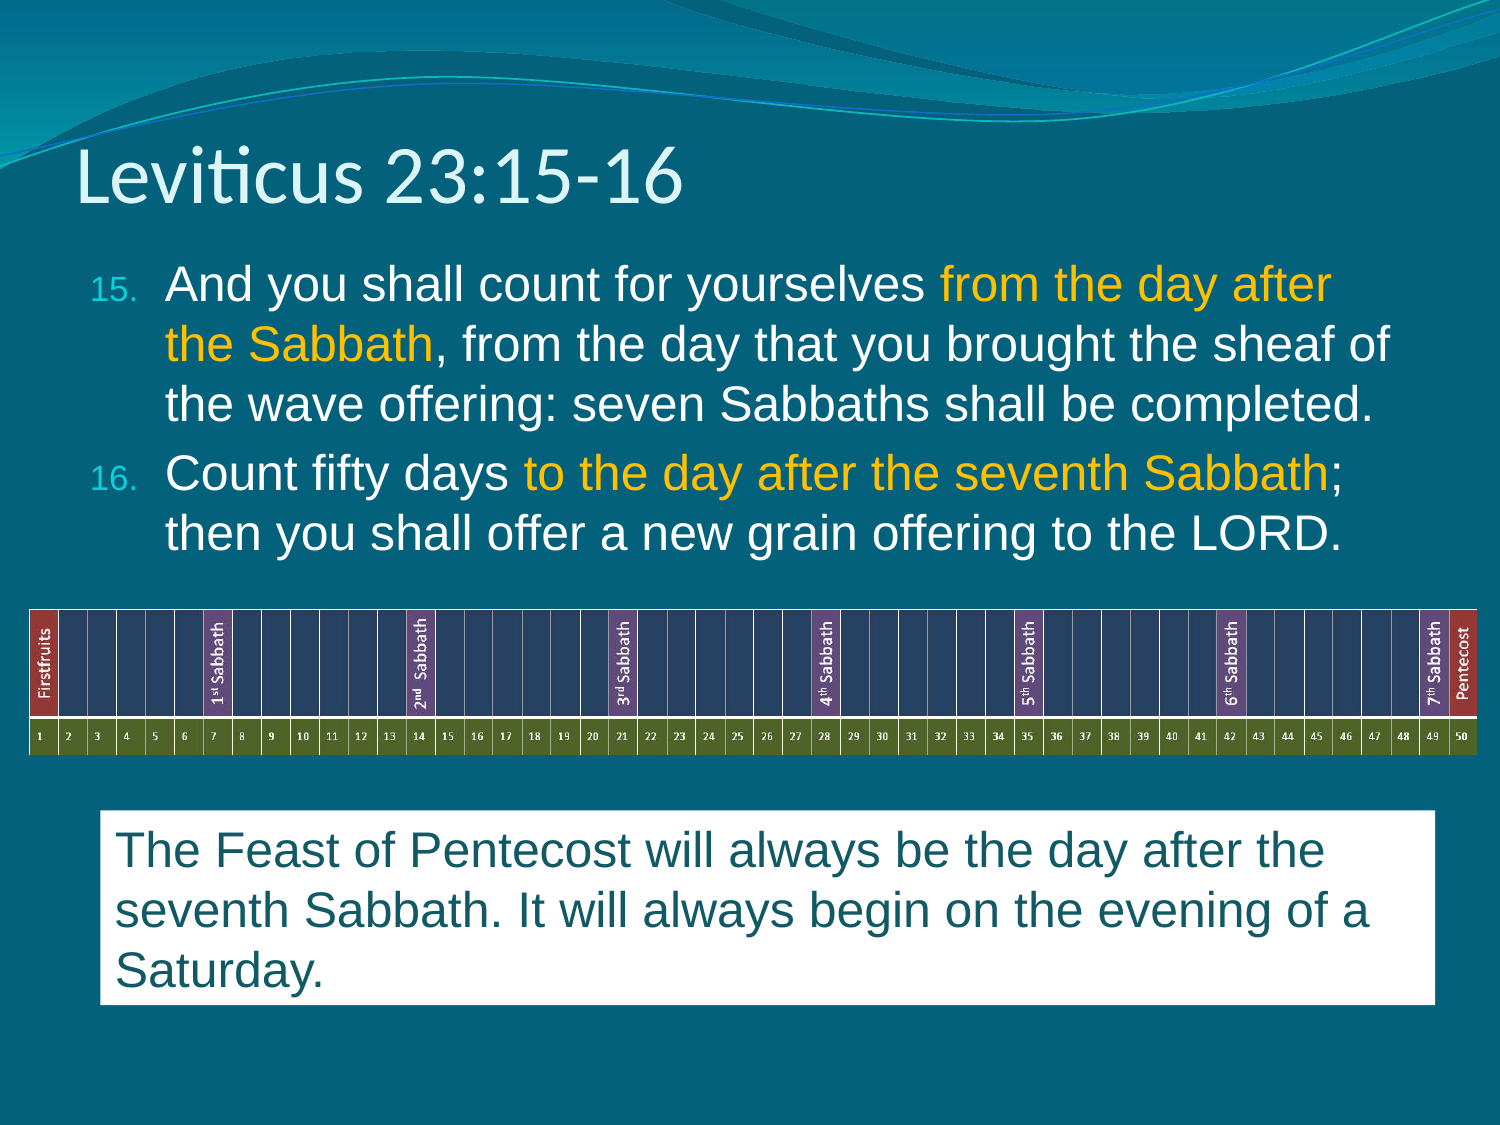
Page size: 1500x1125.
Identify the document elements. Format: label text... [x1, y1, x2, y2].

picture [30, 610, 1476, 754]
text_box The Feast of Pentecost will always be the day after the seventh Sabbath. It will always begin on the evening of a Saturday. [100, 810, 1436, 1006]
title Leviticus 23:15-16 [75, 115, 1425, 220]
list And you shall count for yourselves from the day after the Sabbath, from the day that you brought the sheaf of the wave offering: seven Sabbaths shall be completed. Count fifty days to the day after the seventh Sabbath; then you shall offer a new grain offering to the LORD. [75, 768, 1425, 1038]
list And you shall count for yourselves from the day after the Sabbath, from the day that you brought the sheaf of the wave offering: seven Sabbaths shall be completed. Count fifty days to the day after the seventh Sabbath; then you shall offer a new grain offering to the LORD. [75, 243, 1425, 608]
